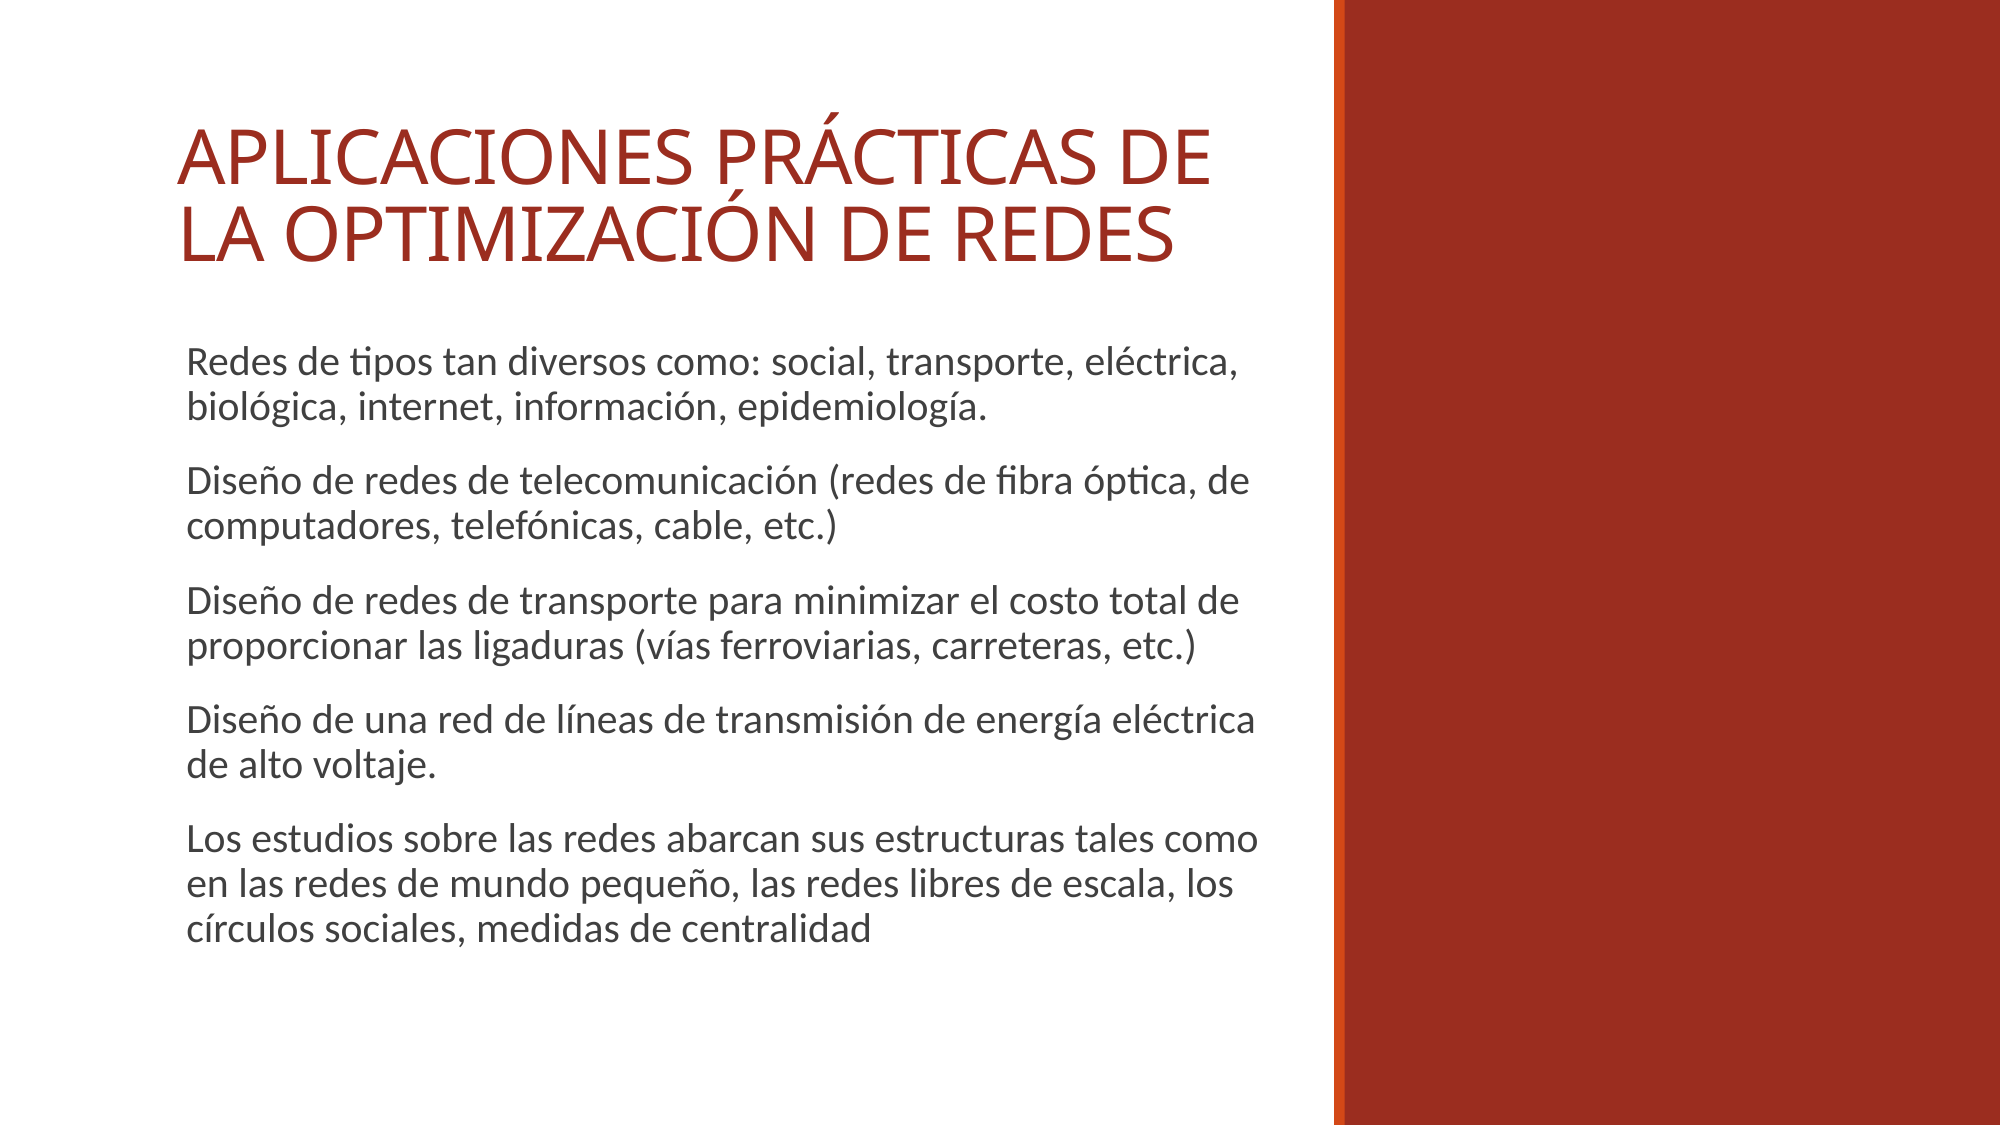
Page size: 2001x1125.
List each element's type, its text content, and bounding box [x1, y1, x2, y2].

text_box [0, 0, 1333, 1125]
list Redes de tipos tan diversos como: social, transporte, eléctrica, biológica, internet, información, epidemiología. Diseño de redes de telecomunicación (redes de fibra óptica, de computadores, telefónicas, cable, etc.) Diseño de redes de transporte para minimizar el costo total de proporcionar las ligaduras (vías ferroviarias, carreteras, etc.) Diseño de una red de líneas de transmisión de energía eléctrica de alto voltaje. Los estudios sobre las redes abarcan sus estructuras tales como en las redes de mundo pequeño, las redes libres de escala, los círculos sociales, medidas de centralidad [171, 332, 1270, 963]
text_box [1346, 0, 2000, 1125]
text_box [1333, 0, 1346, 1125]
title APLICACIONES PRÁCTICAS DE LA OPTIMIZACIÓN DE REDES [162, 47, 1270, 285]
